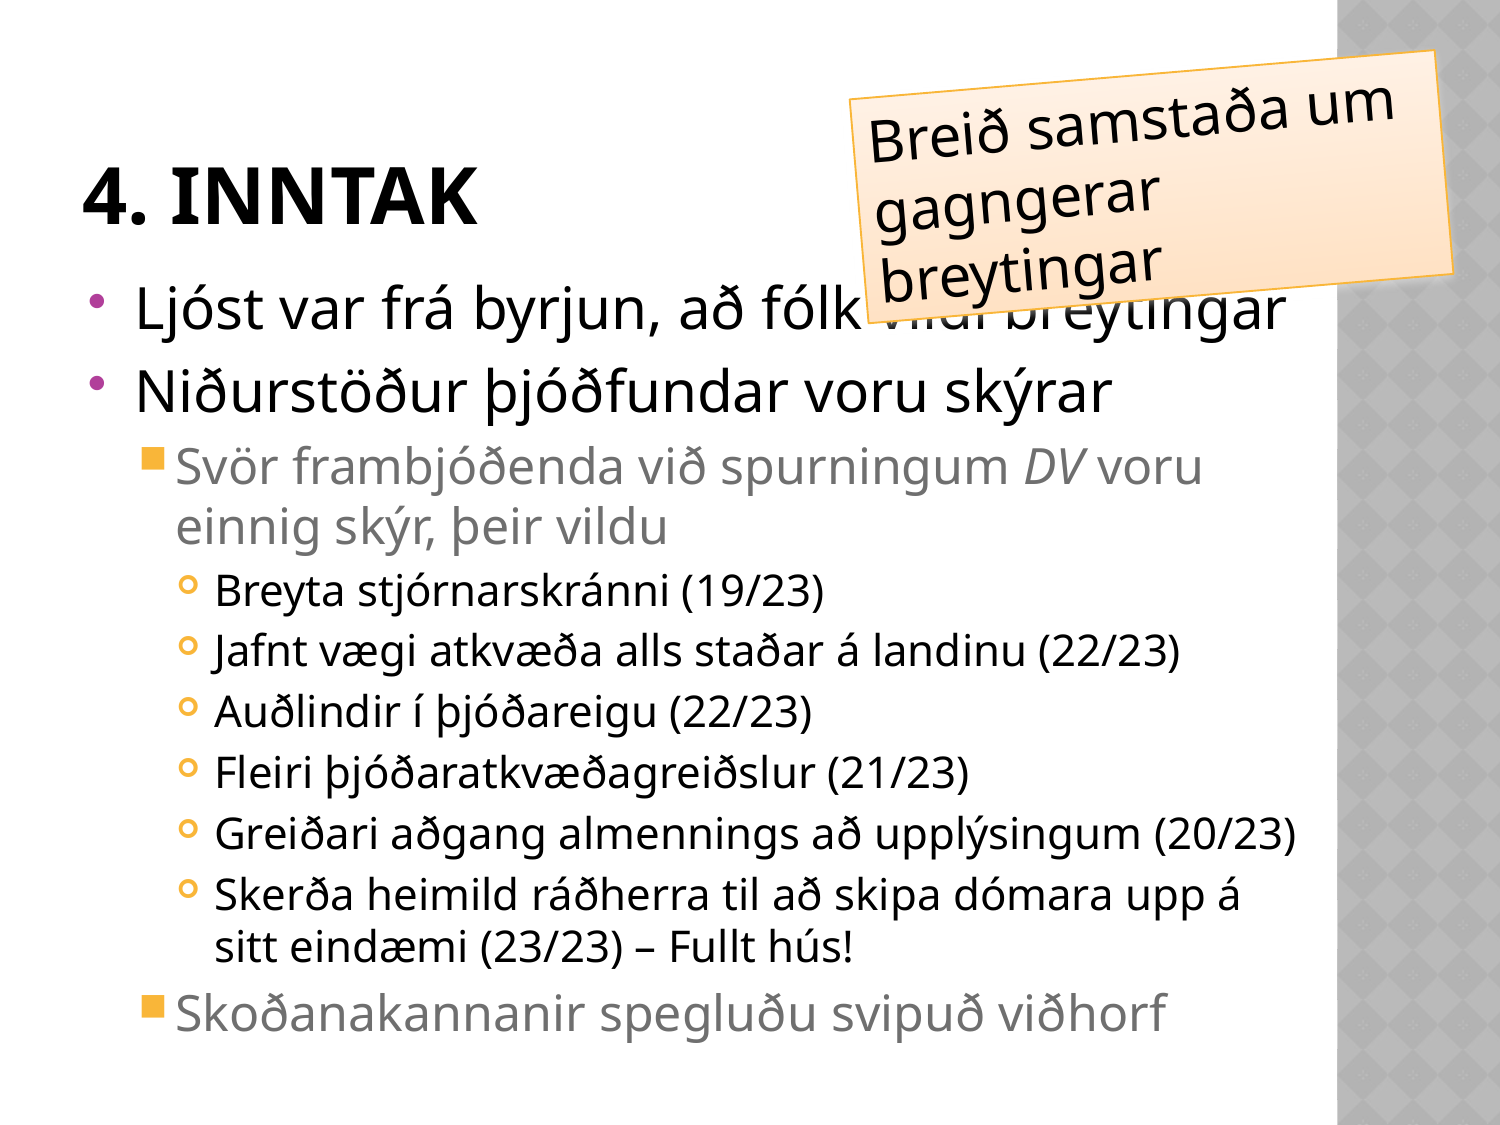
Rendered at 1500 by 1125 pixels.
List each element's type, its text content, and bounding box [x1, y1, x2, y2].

title 4. inntak [75, 52, 1263, 240]
list Ljóst var frá byrjun, að fólk vildi breytingar Niðurstöður þjóðfundar voru skýrar Svör frambjóðenda við spurningum DV voru einnig skýr, þeir vildu Breyta stjórnarskránni (19/23) Jafnt vægi atkvæða alls staðar á landinu (22/23) Auðlindir í þjóðareigu (22/23) Fleiri þjóðaratkvæðagreiðslur (21/23) Greiðari aðgang almennings að upplýsingum (20/23) Skerða heimild ráðherra til að skipa dómara upp á sitt eindæmi (23/23) – Fullt hús! Skoðanakannanir spegluðu svipuð viðhorf [75, 264, 1317, 1083]
text_box Breið samstaða um gagngerar breytingar [848, 49, 1455, 325]
